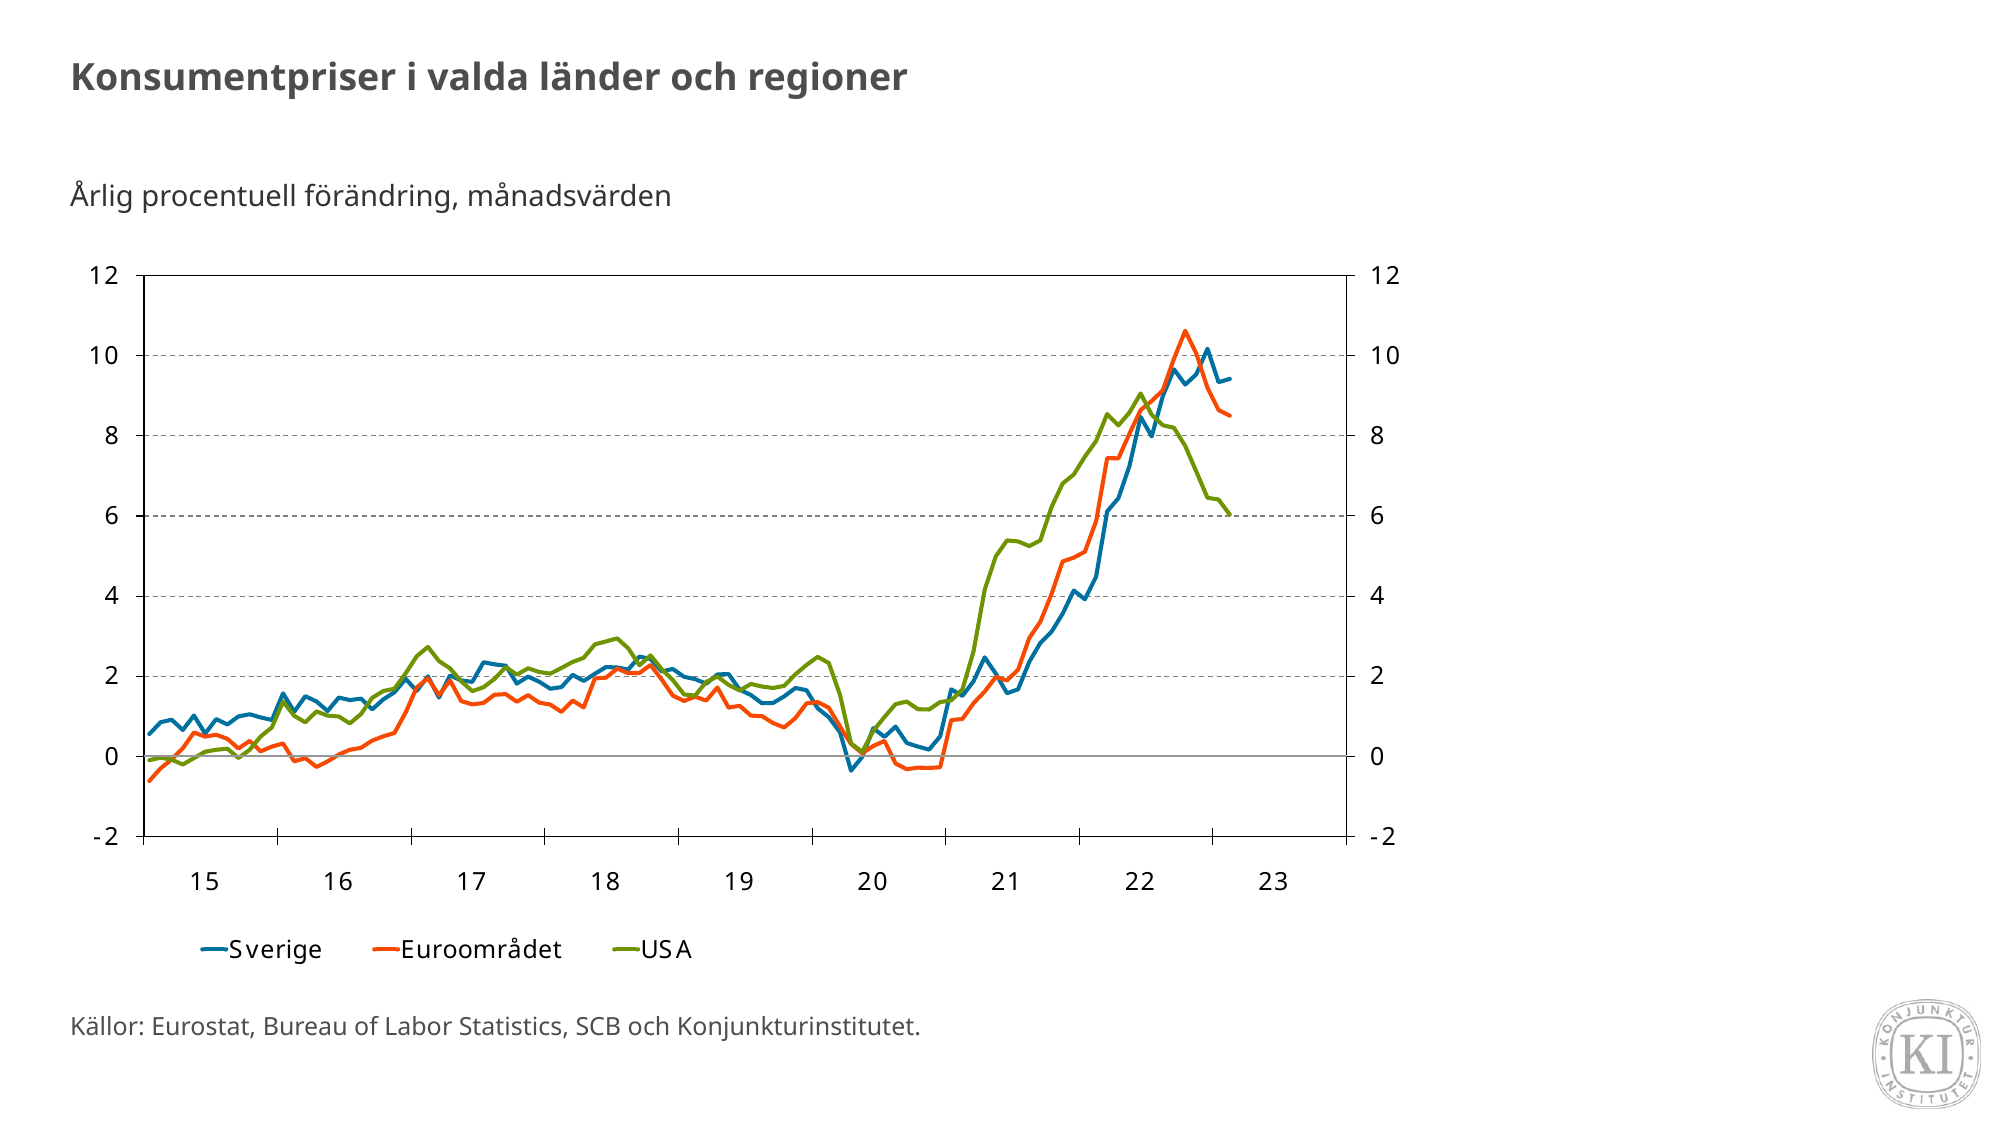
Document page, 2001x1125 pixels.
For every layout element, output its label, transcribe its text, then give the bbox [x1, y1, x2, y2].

picture [1872, 999, 1981, 1109]
list Årlig procentuell förändring, månadsvärden [55, 137, 1476, 220]
title Konsumentpriser i valda länder och regioner [55, 45, 1476, 128]
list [72, 249, 1491, 984]
subtitle Källor: Eurostat, Bureau of Labor Statistics, SCB och Konjunkturinstitutet. [55, 1003, 1476, 1106]
